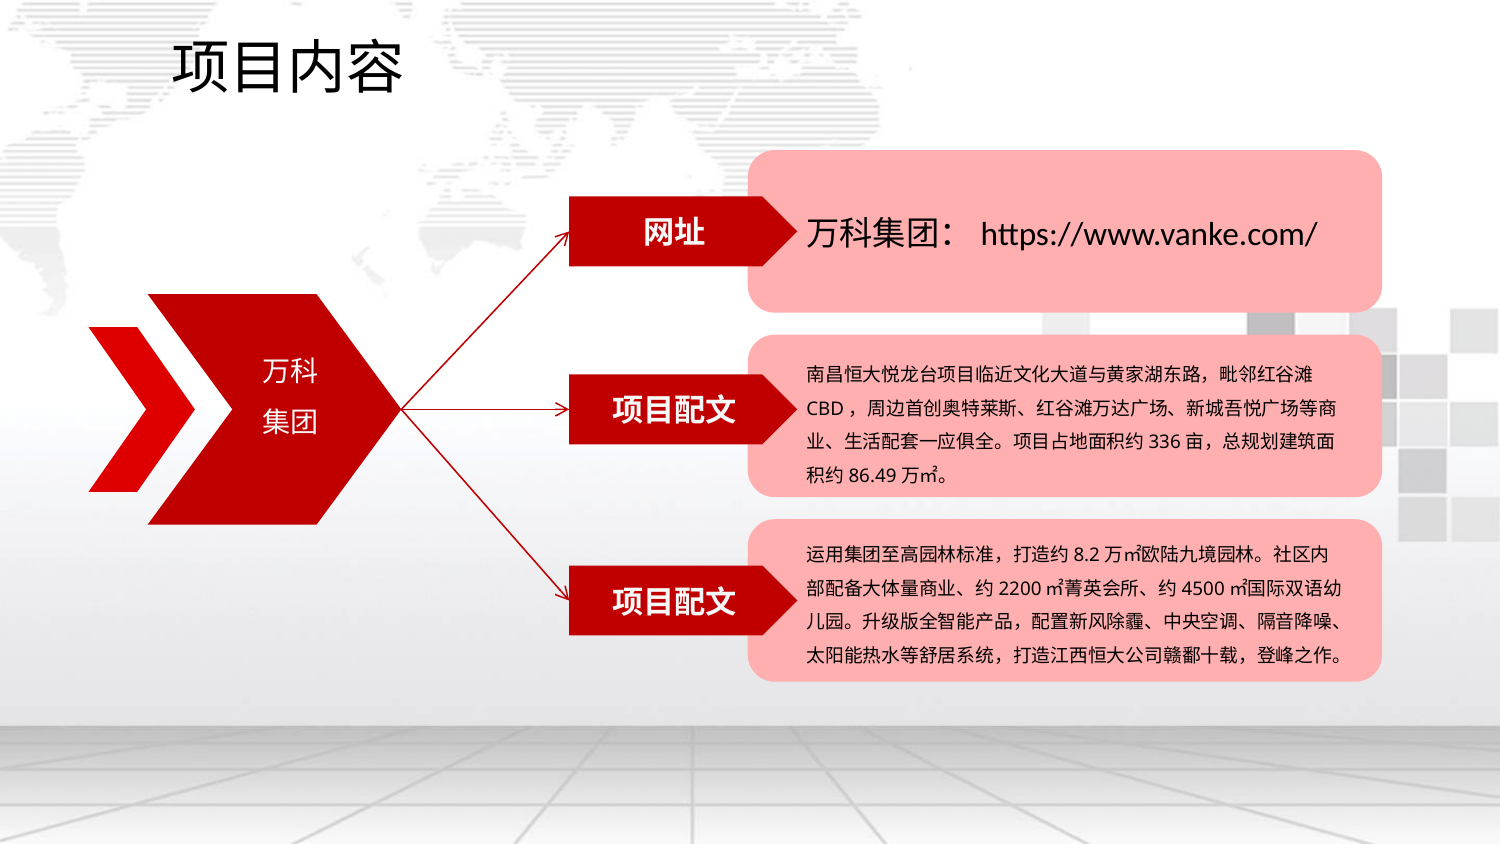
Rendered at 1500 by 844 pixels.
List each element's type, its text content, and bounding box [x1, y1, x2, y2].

text_box 项目内容 [156, 22, 570, 108]
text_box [401, 409, 570, 601]
text_box 项目配文 [568, 564, 747, 637]
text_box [747, 334, 1383, 498]
text_box 万科 集团 [247, 329, 333, 446]
text_box [147, 294, 401, 525]
text_box 项目配文 [570, 373, 747, 446]
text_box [747, 150, 1383, 313]
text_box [747, 519, 1383, 682]
text_box 网址 [568, 195, 747, 268]
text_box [401, 231, 570, 409]
text_box [88, 327, 195, 492]
picture [0, 0, 1500, 844]
